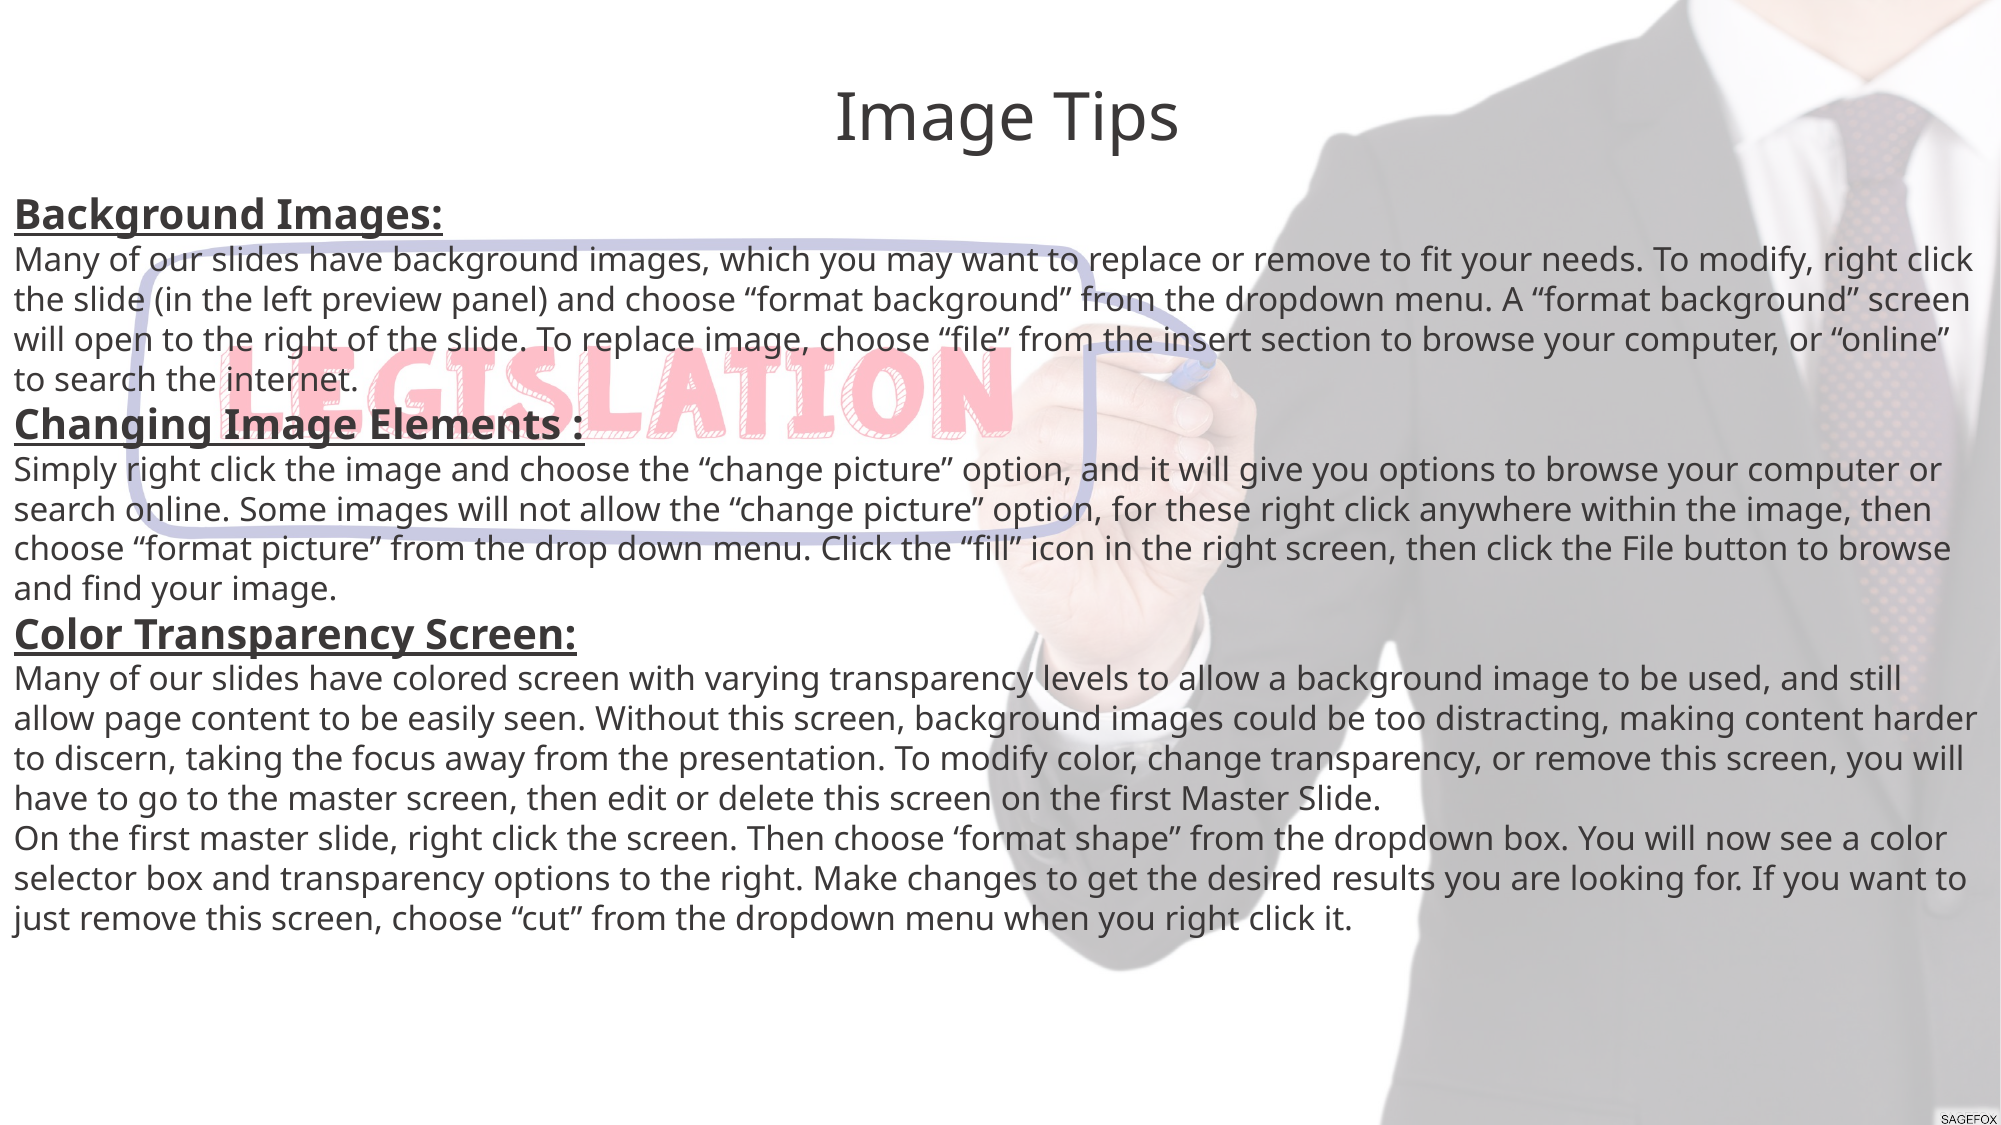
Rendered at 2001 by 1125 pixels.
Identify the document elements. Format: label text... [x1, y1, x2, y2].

picture [1938, 1114, 1999, 1125]
text_box Background Images: Many of our slides have background images, which you may want to replace or remove to fit your needs. To modify, right click the slide (in the left preview panel) and choose “format background” from the dropdown menu. A “format background” screen will open to the right of the slide. To replace image, choose “file” from the insert section to browse your computer, or “online” to search the internet. Changing Image Elements : Simply right click the image and choose the “change picture” option, and it will give you options to browse your computer or search online. Some images will not allow the “change picture” option, for these right click anywhere within the image, then choose “format picture” from the drop down menu. Click the “fill” icon in the right screen, then click the File button to browse and find your image. Color Transparency Screen: Many of our slides have colored screen with varying transparency levels to allow a background image to be used, and still allow page content to be easily seen. Without this screen, background images could be too distracting, making content harder to discern, taking the focus away from the presentation. To modify color, change transparency, or remove this screen, you will have to go to the master screen, then edit or delete this screen on the first Master Slide. On the first master slide, right click the screen. Then choose ‘format shape” from the dropdown box. You will now see a color selector box and transparency options to the right. Make changes to get the desired results you are looking for. If you want to just remove this screen, choose “cut” from the dropdown menu when you right click it. [0, 0, 2000, 1125]
title Image Tips [597, 59, 1420, 177]
